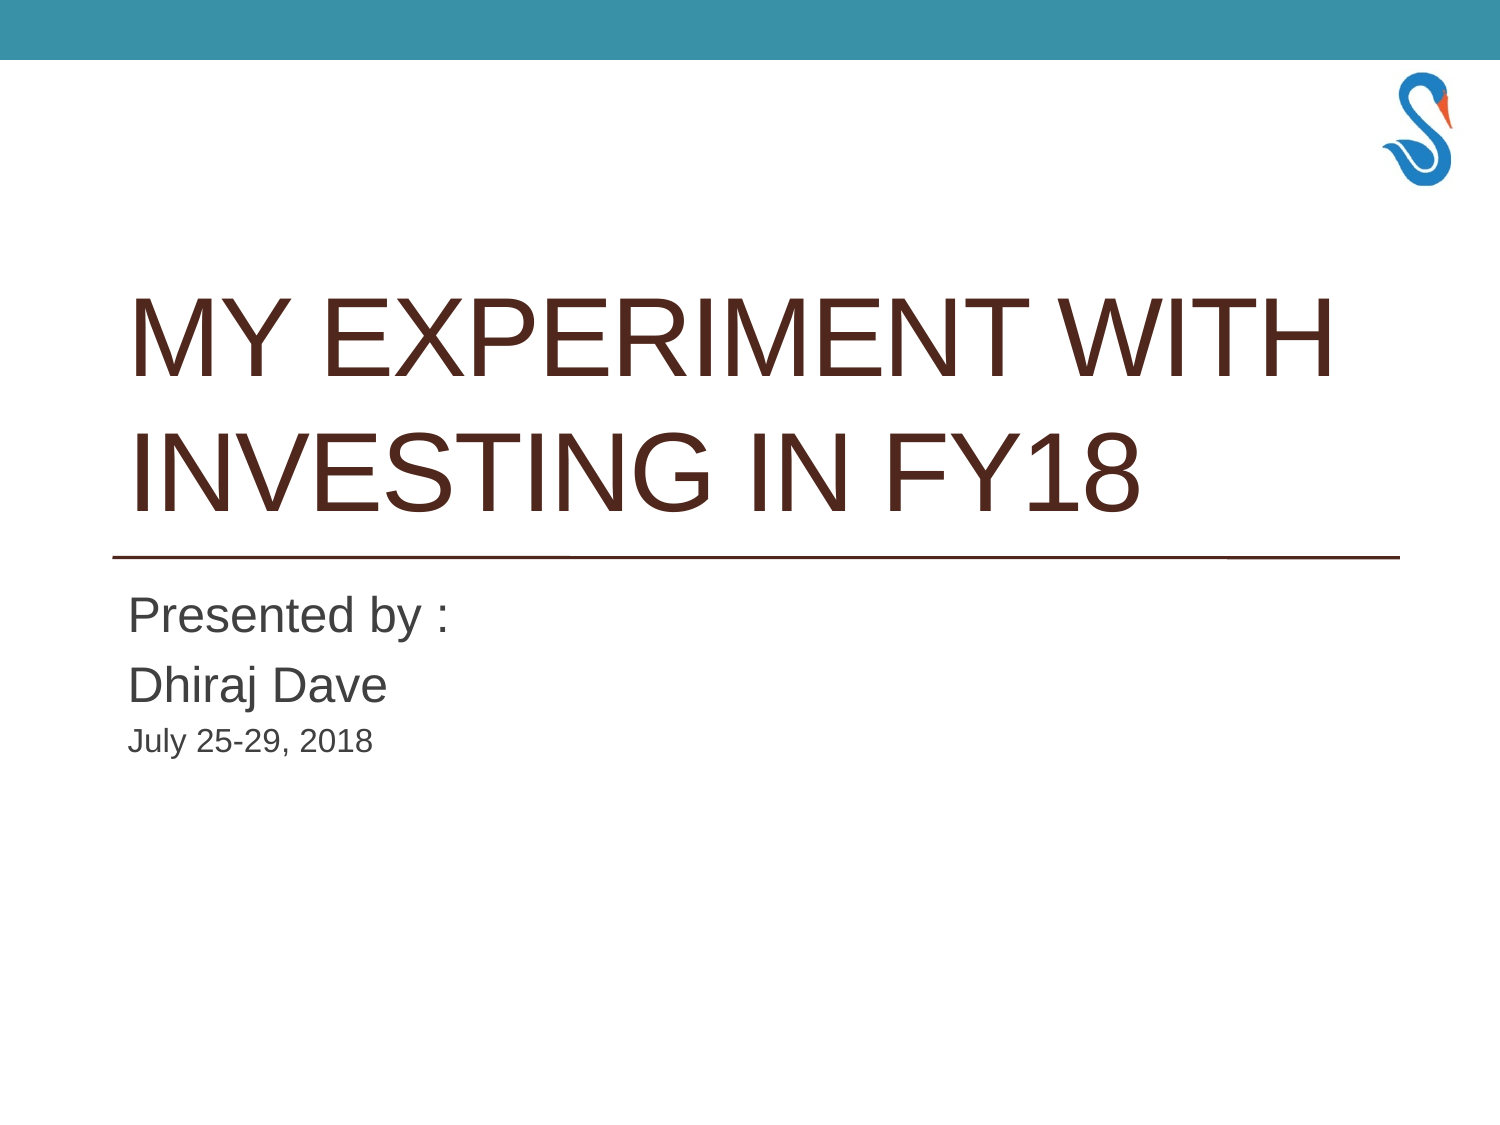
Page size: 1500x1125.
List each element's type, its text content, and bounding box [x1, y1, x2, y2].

picture [1352, 68, 1495, 197]
subtitle Presented by : Dhiraj Dave July 25-29, 2018 [112, 575, 1163, 863]
title My experiment with investing in FY18 [112, 224, 1400, 542]
